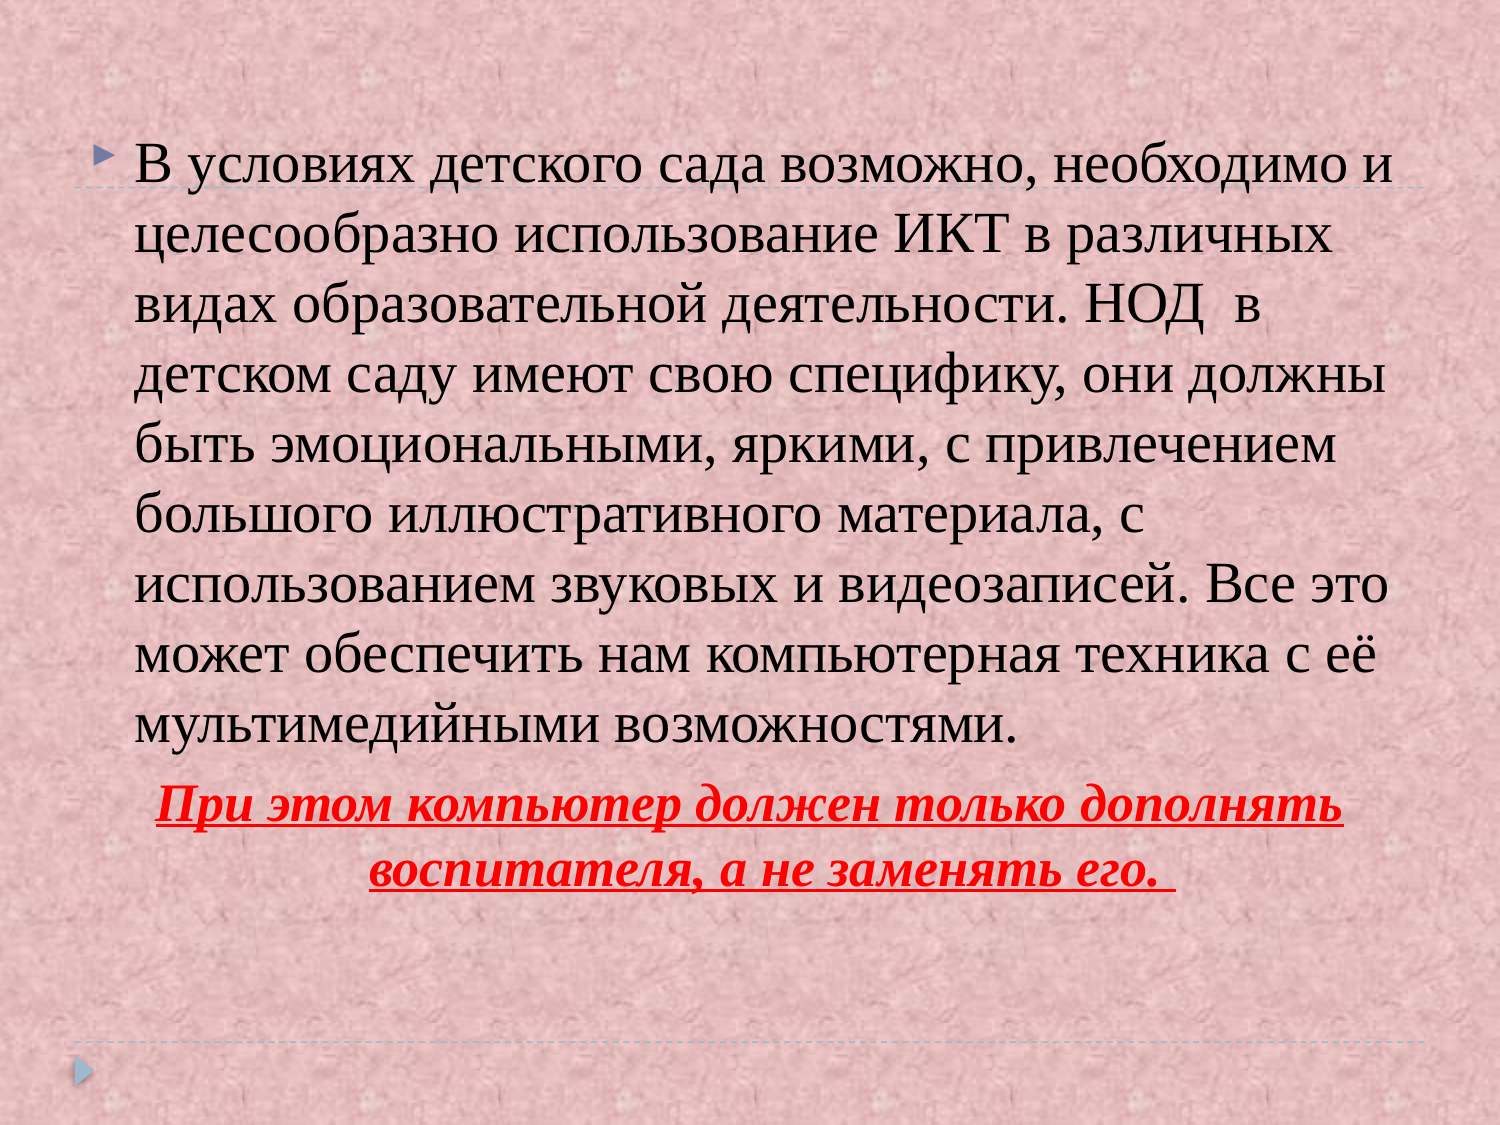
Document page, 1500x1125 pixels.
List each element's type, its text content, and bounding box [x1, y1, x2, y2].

picture [0, 0, 1500, 1125]
list В условиях детского сада возможно, необходимо и целесообразно использование ИКТ в различных видах образовательной деятельности. НОД в детском саду имеют свою специфику, они должны быть эмоциональными, яркими, с привлечением большого иллюстративного материала, с использованием звуковых и видеозаписей. Все это может обеспечить нам компьютерная техника с её мультимедийными возможностями. При этом компьютер должен только дополнять воспитателя, а не заменять его. [75, 117, 1425, 1010]
